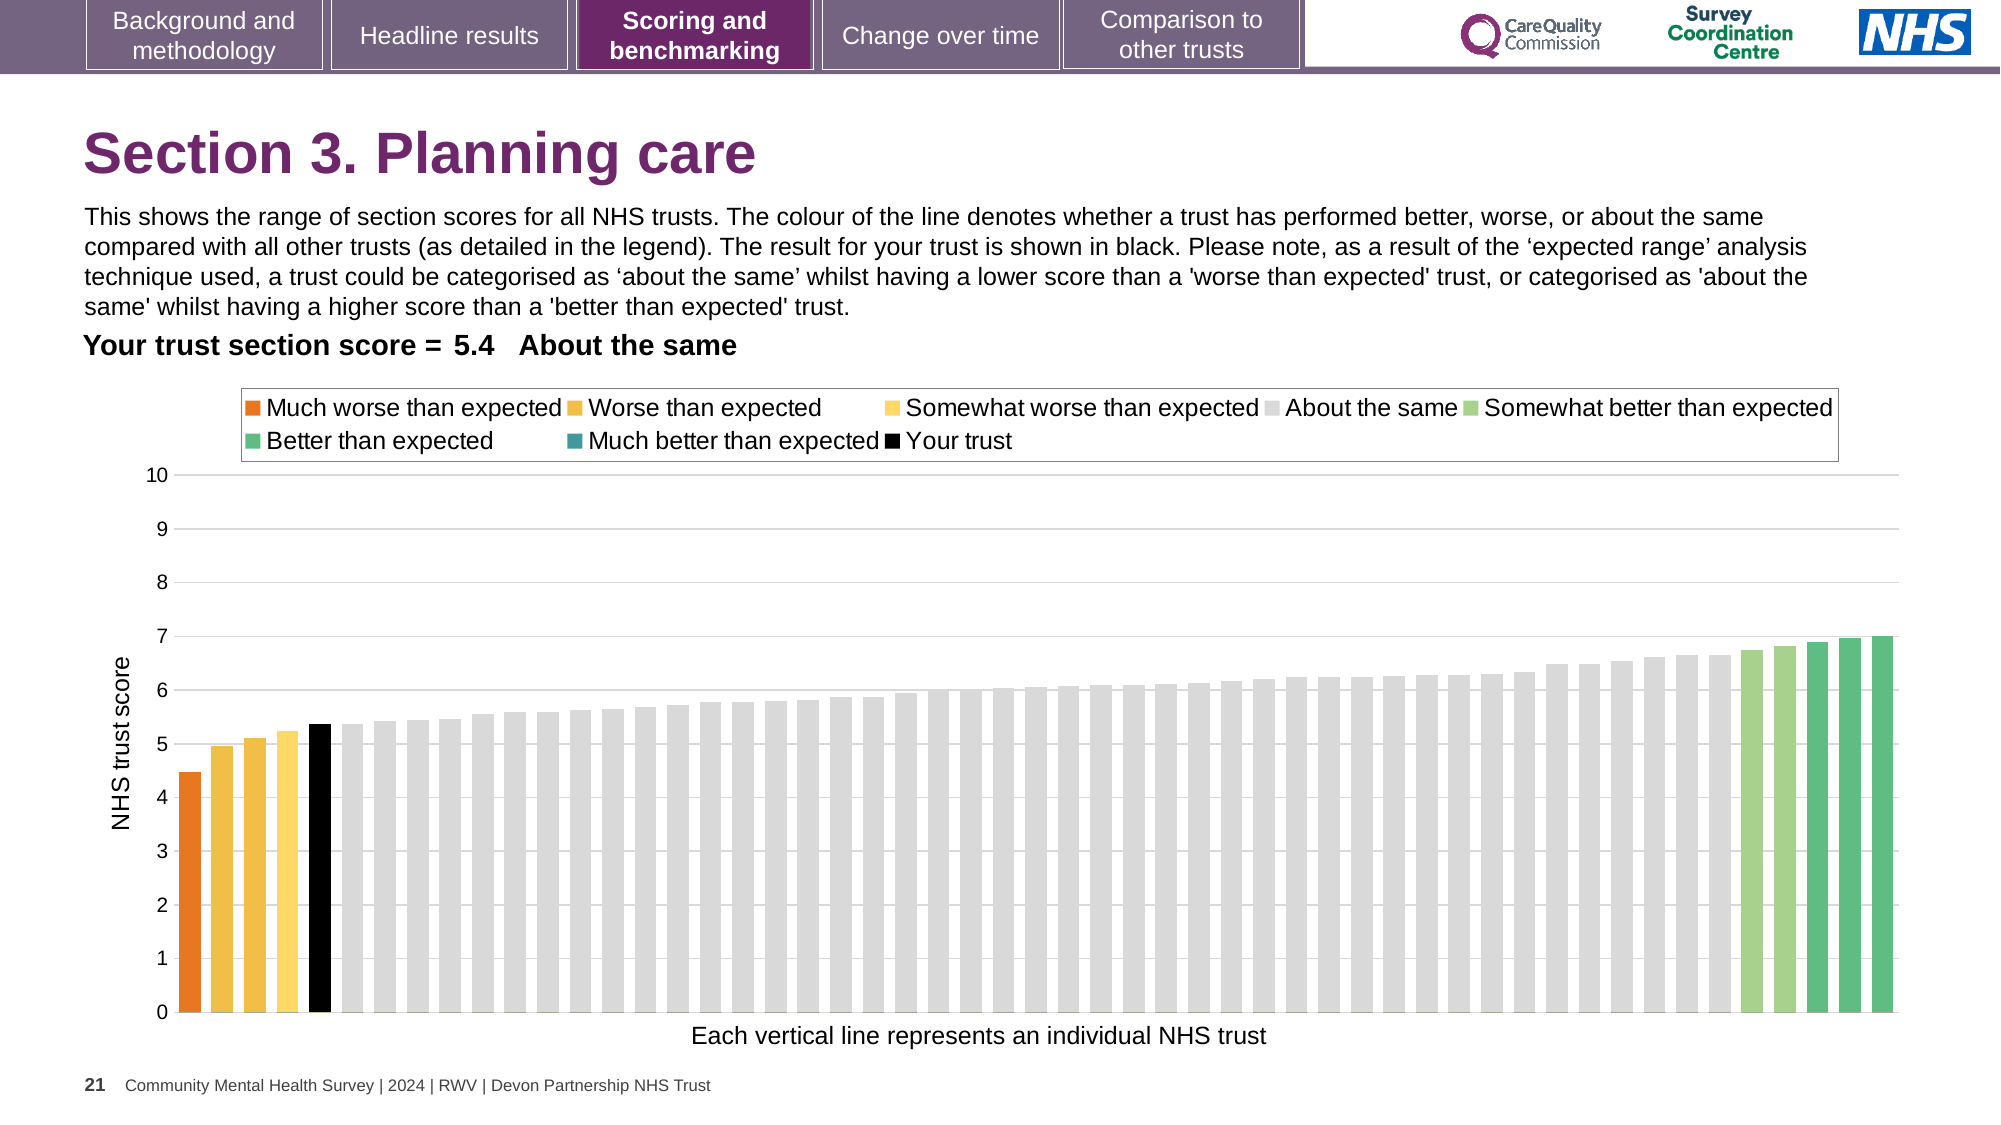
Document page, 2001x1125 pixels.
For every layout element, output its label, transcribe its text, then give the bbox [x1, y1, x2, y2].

text_box Each vertical line represents an individual NHS trust [676, 1036, 1283, 1058]
text_box This shows the range of section scores for all NHS trusts. The colour of the line denotes whether a trust has performed better, worse, or about the same compared with all other trusts (as detailed in the legend). The result for your trust is shown in black. Please note, as a result of the ‘expected range’ analysis technique used, a trust could be categorised as ‘about the same’ whilst having a lower score than a 'worse than expected' trust, or categorised as 'about the same' whilst having a higher score than a 'better than expected' trust. [69, 192, 1890, 328]
table_header 5.4 [448, 323, 518, 369]
table_header About the same [518, 323, 1807, 369]
title Section 3. Planning care [68, 100, 1942, 209]
table_header Your trust section score = [53, 323, 448, 370]
text_box 21 [84, 1065, 122, 1125]
picture [1666, 3, 1794, 61]
chart [99, 369, 1923, 1036]
picture [1859, 9, 1971, 55]
picture [1460, 13, 1602, 59]
